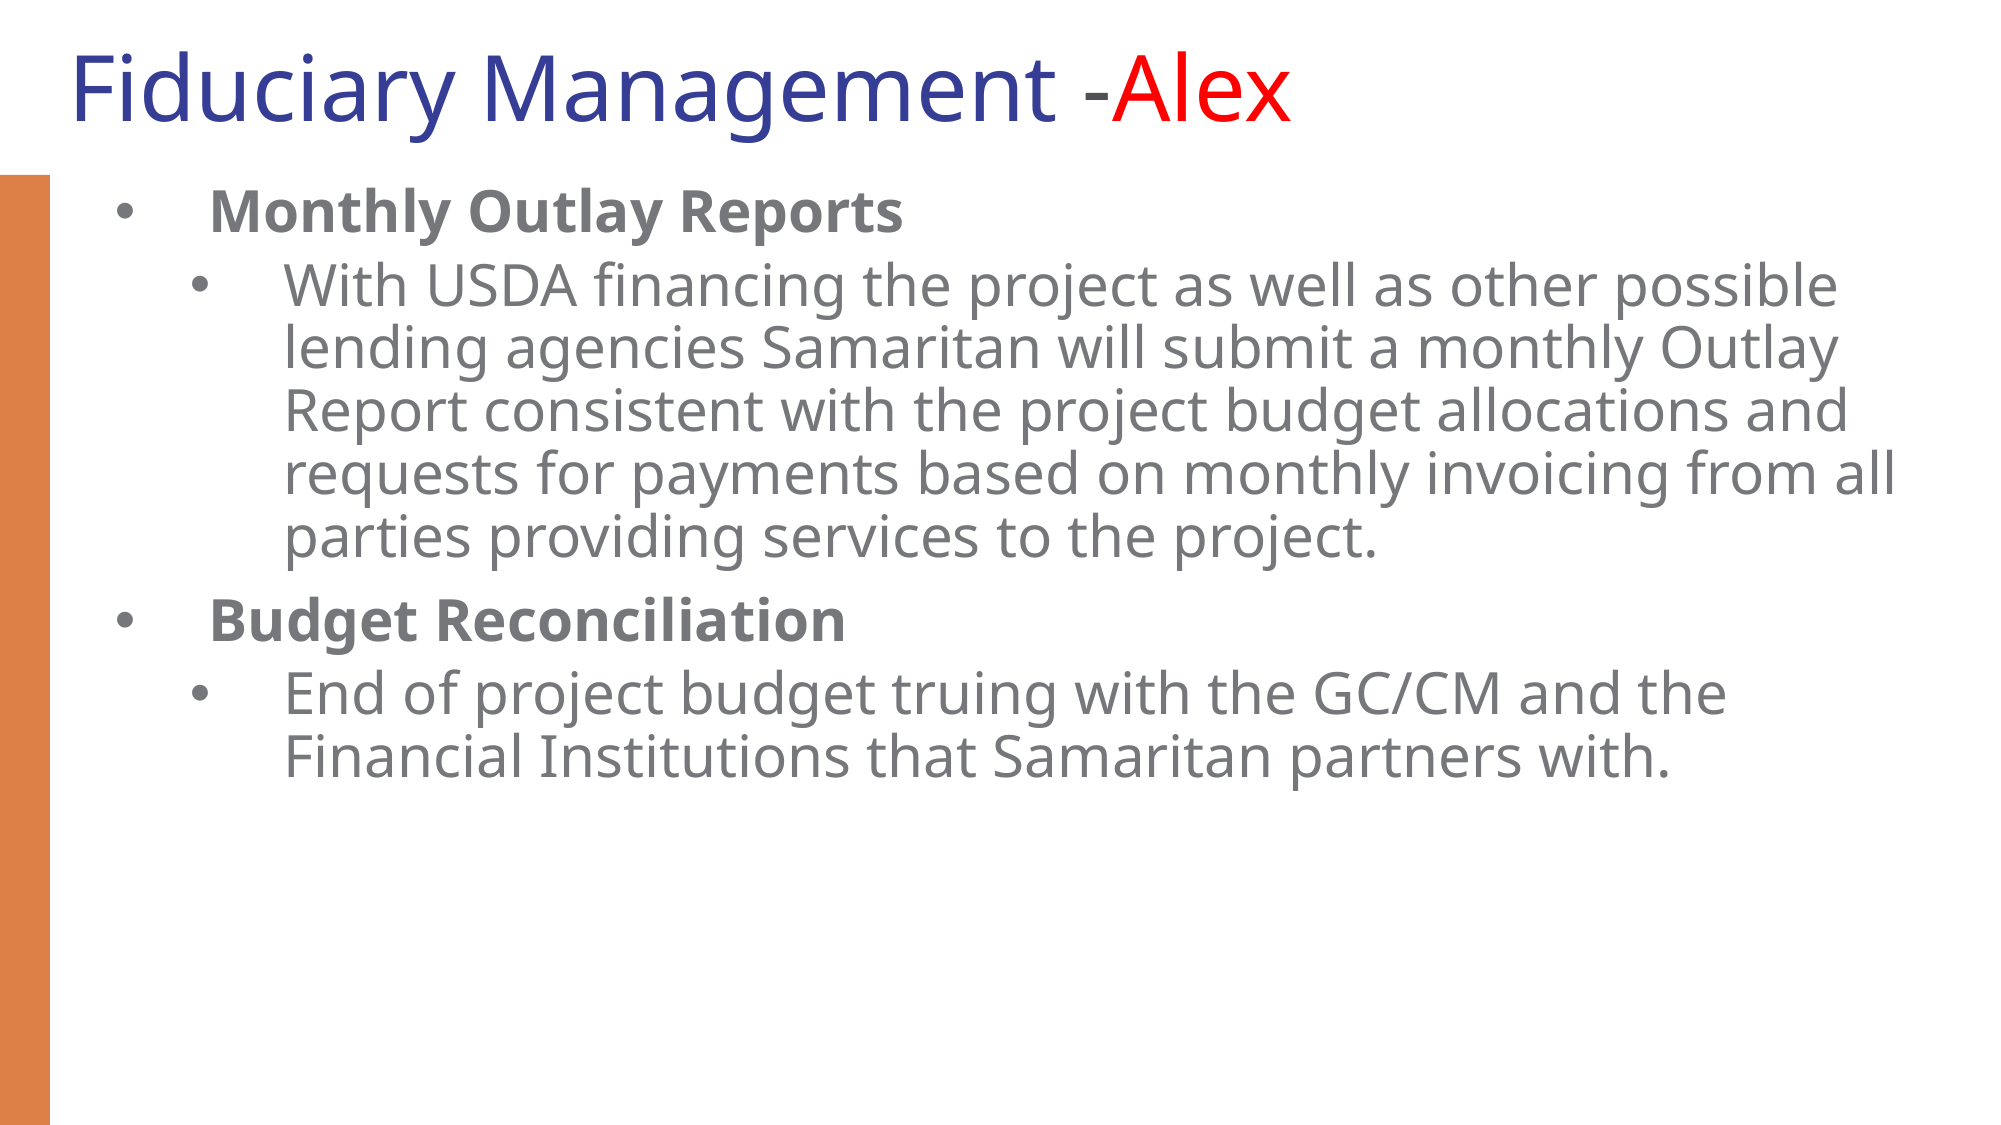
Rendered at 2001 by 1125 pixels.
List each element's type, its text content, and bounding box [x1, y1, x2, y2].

title Fiduciary Management -Alex [53, 51, 1947, 132]
list Monthly Outlay Reports With USDA financing the project as well as other possible lending agencies Samaritan will submit a monthly Outlay Report consistent with the project budget allocations and requests for payments based on monthly invoicing from all parties providing services to the project. Budget Reconciliation End of project budget truing with the GC/CM and the Financial Institutions that Samaritan partners with. [99, 174, 1987, 1097]
